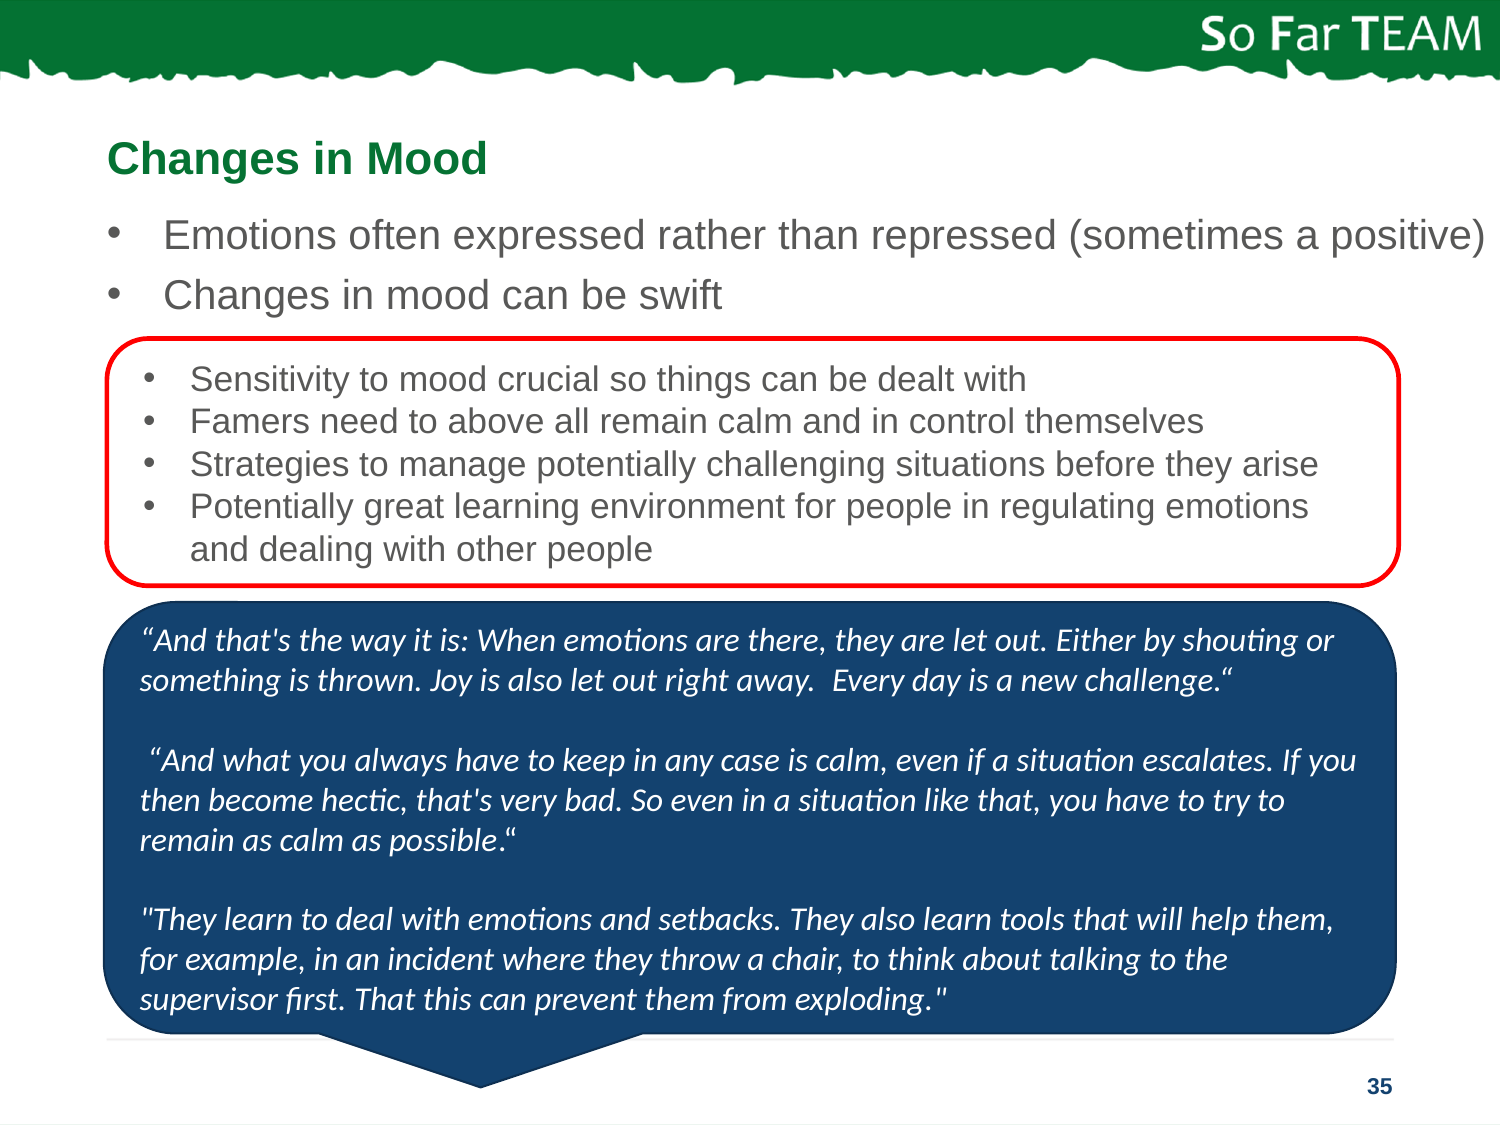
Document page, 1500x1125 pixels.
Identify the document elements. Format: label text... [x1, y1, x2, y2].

picture [0, 0, 1500, 1125]
slide_number 35 [1161, 1033, 1499, 1123]
text_box Sensitivity to mood crucial so things can be dealt with Famers need to above all remain calm and in control themselves Strategies to manage potentially challenging situations before they arise Potentially great learning environment for people in regulating emotions and dealing with other people [105, 337, 1400, 587]
list Emotions often expressed rather than repressed (sometimes a positive) Changes in mood can be swift [106, 195, 1500, 801]
list Changes in Mood [106, 124, 741, 195]
text_box “And that's the way it is: When emotions are there, they are let out. Either by shouting or something is thrown. Joy is also let out right away. Every day is a new challenge.“ “And what you always have to keep in any case is calm, even if a situation escalates. If you then become hectic, that's very bad. So even in a situation like that, you have to try to remain as calm as possible.“ "They learn to deal with emotions and setbacks. They also learn tools that will help them, for example, in an incident where they throw a chair, to think about talking to the supervisor first. That this can prevent them from exploding." [102, 600, 1397, 1089]
